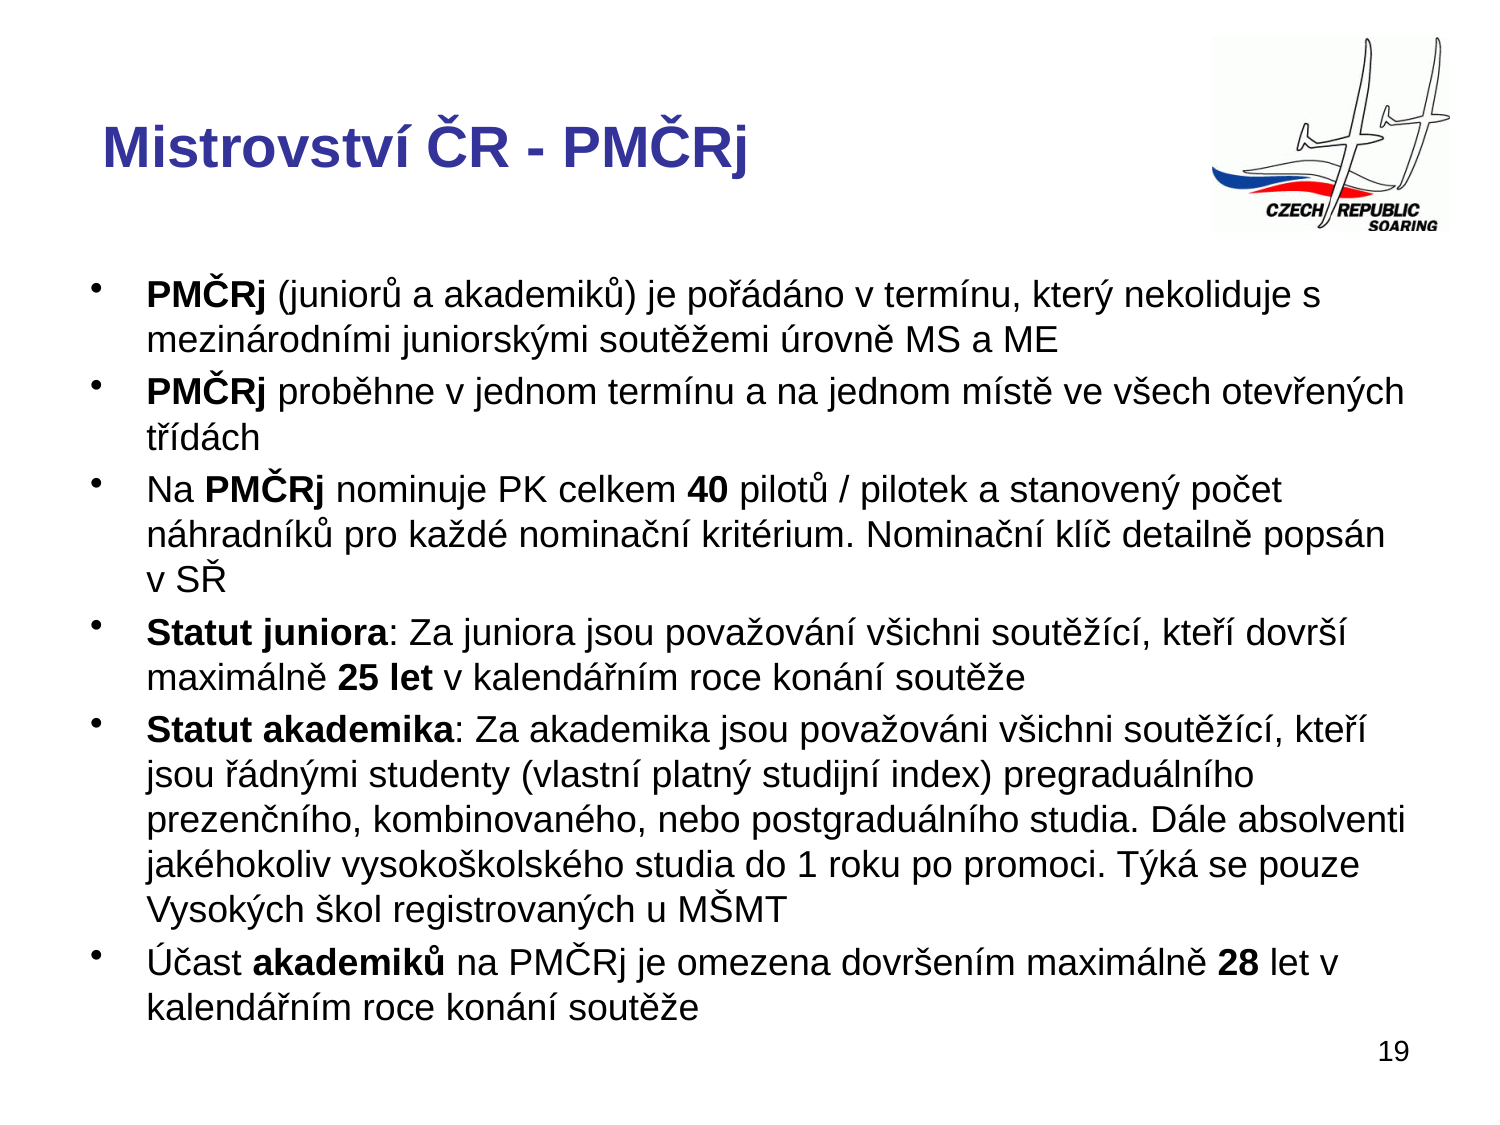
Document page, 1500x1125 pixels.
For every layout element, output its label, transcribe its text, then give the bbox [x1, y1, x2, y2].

slide_number 19 [1074, 1024, 1425, 1103]
list PMČRj (juniorů a akademiků) je pořádáno v termínu, který nekoliduje s mezinárodními juniorskými soutěžemi úrovně MS a ME PMČRj proběhne v jednom termínu a na jednom místě ve všech otevřených třídách Na PMČRj nominuje PK celkem 40 pilotů / pilotek a stanovený počet náhradníků pro každé nominační kritérium. Nominační klíč detailně popsán v SŘ Statut juniora: Za juniora jsou považování všichni soutěžící, kteří dovrší maximálně 25 let v kalendářním roce konání soutěže Statut akademika: Za akademika jsou považováni všichni soutěžící, kteří jsou řádnými studenty (vlastní platný studijní index) pregraduálního prezenčního, kombinovaného, nebo postgraduálního studia. Dále absolventi jakéhokoliv vysokoškolského studia do 1 roku po promoci. Týká se pouze Vysokých škol registrovaných u MŠMT Účast akademiků na PMČRj je omezena dovršením maximálně 28 let v kalendářním roce konání soutěže [75, 262, 1425, 1005]
title Mistrovství ČR - PMČRj [87, 50, 1212, 238]
picture [1212, 37, 1451, 231]
